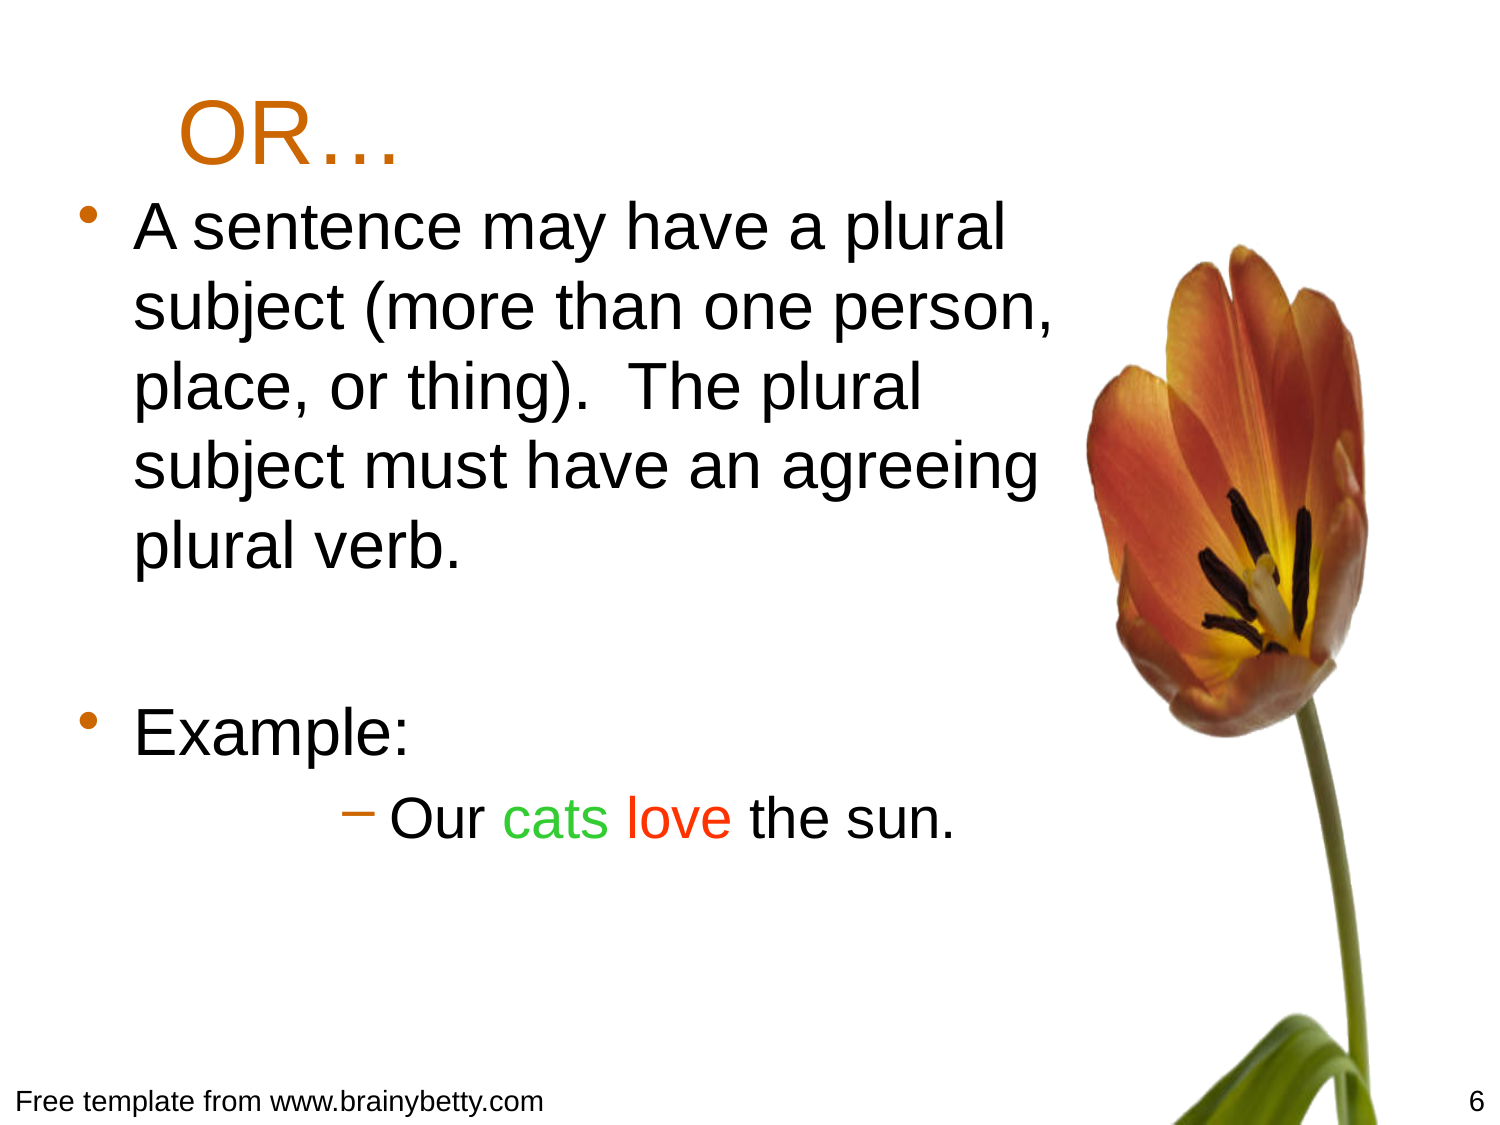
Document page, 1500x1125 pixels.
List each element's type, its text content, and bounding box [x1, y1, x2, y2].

title OR… [162, 87, 1263, 168]
picture [1017, 0, 1500, 1125]
list A sentence may have a plural subject (more than one person, place, or thing). The plural subject must have an agreeing plural verb. Example: Our cats love the sun. [62, 174, 1163, 1006]
footer Free template from www.brainybetty.com [0, 1074, 963, 1125]
slide_number 6 [1149, 1074, 1500, 1125]
